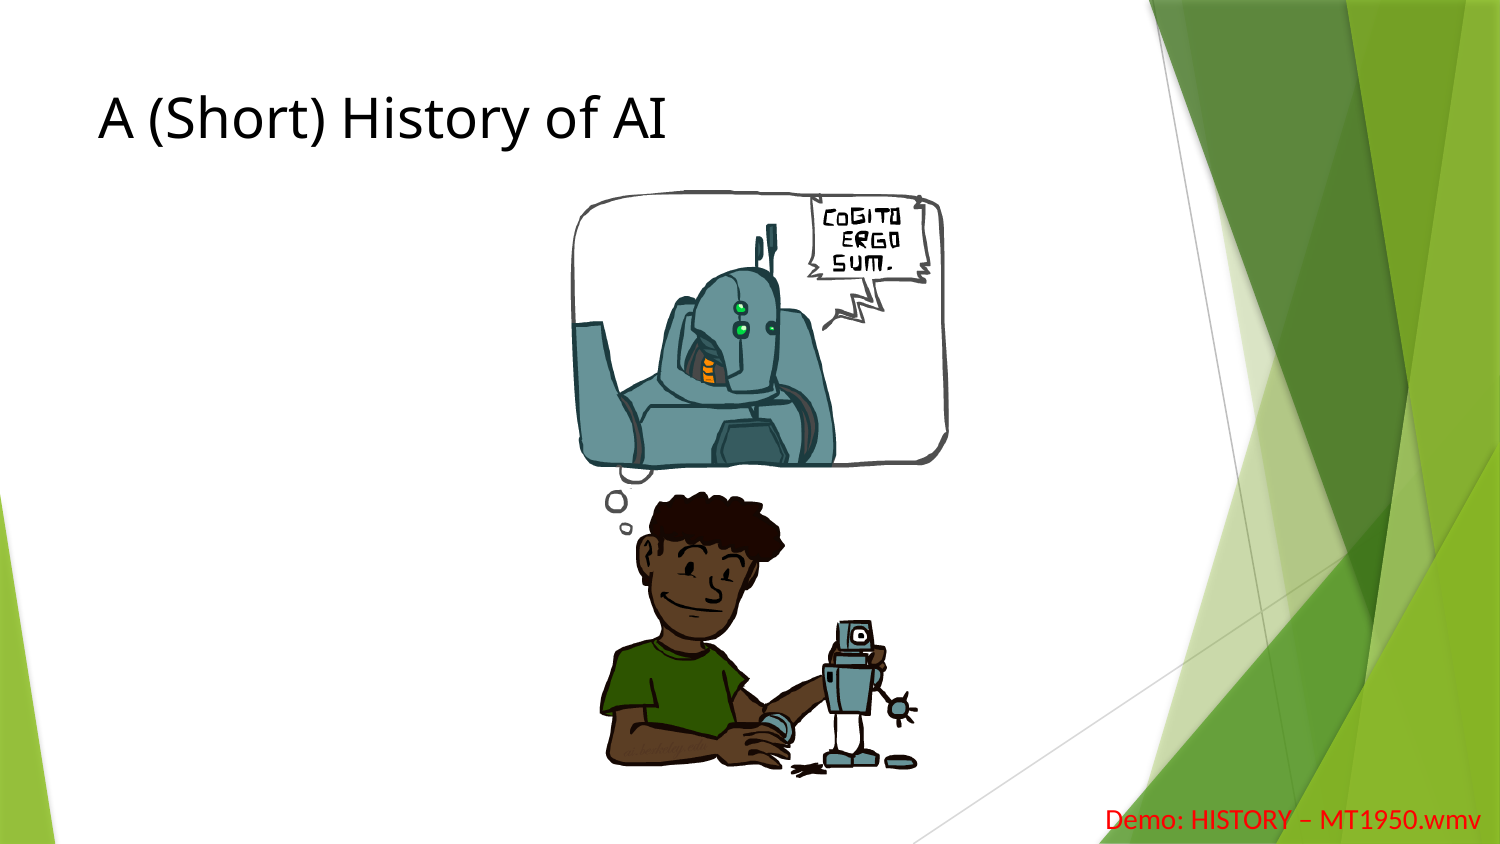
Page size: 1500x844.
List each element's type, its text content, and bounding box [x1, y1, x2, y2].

text_box Demo: HISTORY – MT1950.wmv [1090, 793, 1497, 843]
title A (Short) History of AI [83, 75, 1141, 238]
picture [536, 183, 970, 785]
